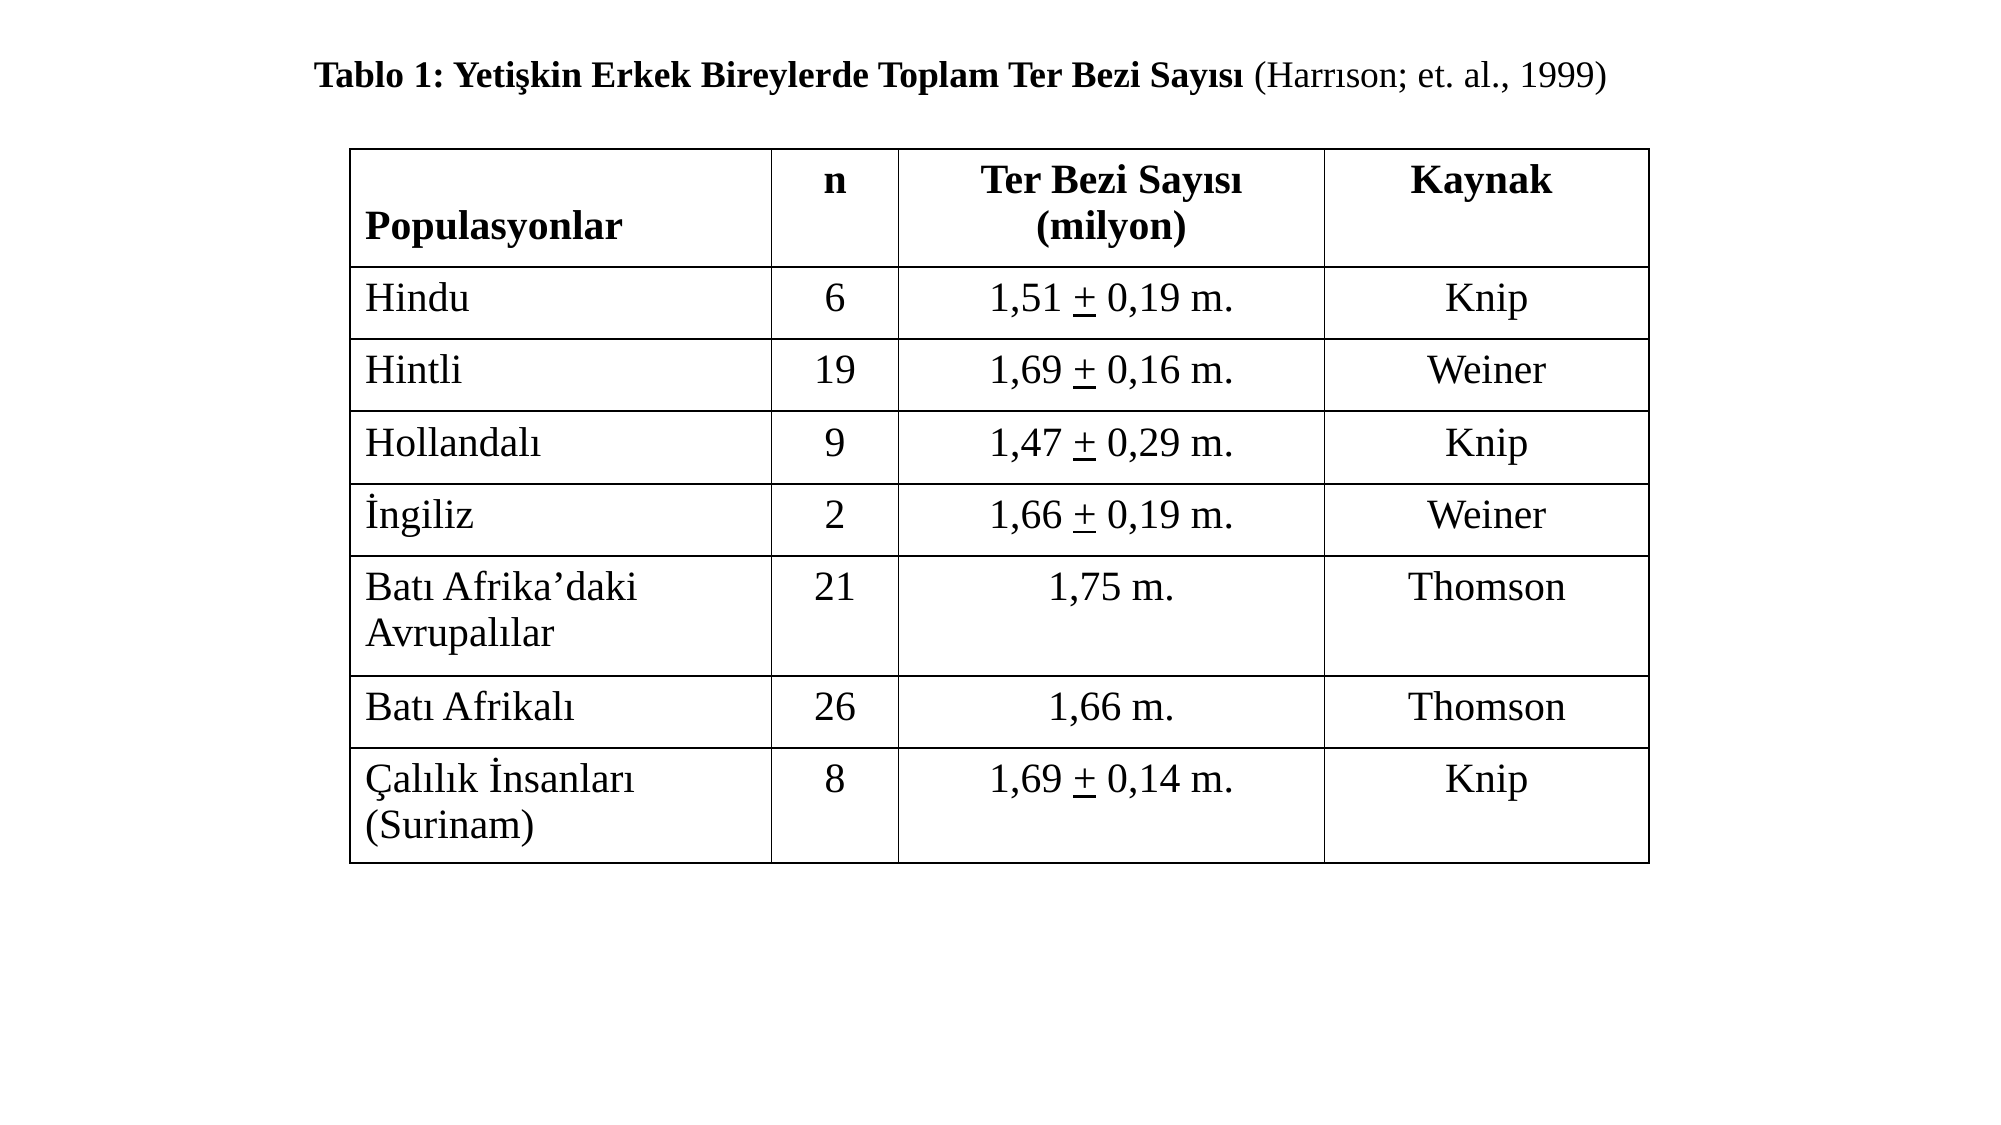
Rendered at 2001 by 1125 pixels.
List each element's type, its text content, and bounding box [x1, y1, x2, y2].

table_header Kaynak [1325, 150, 1648, 266]
table_header n [772, 150, 898, 266]
table_cell Çalılık İnsanları (Surinam) [351, 749, 771, 862]
table_cell 6 [772, 268, 898, 338]
table_cell Weiner [1325, 340, 1648, 410]
table_cell Batı Afrika’daki Avrupalılar [351, 557, 771, 675]
table_cell Hindu [351, 268, 771, 338]
table_cell 1,69 + 0,14 m. [899, 749, 1324, 862]
text_box Tablo 1: Yetişkin Erkek Bireylerde Toplam Ter Bezi Sayısı (Harrıson; et. al., 1999) [299, 42, 1623, 103]
table_cell Thomson [1325, 677, 1648, 747]
table_cell Hollandalı [351, 412, 771, 483]
table_cell 21 [772, 557, 898, 675]
table_cell Thomson [1325, 557, 1648, 675]
table_cell 1,66 + 0,19 m. [899, 485, 1324, 555]
table_cell Weiner [1325, 485, 1648, 555]
table_cell 8 [772, 749, 898, 862]
table_cell Hintli [351, 340, 771, 410]
table_cell 1,75 m. [899, 557, 1324, 675]
table_cell İngiliz [351, 485, 771, 555]
table_cell 19 [772, 340, 898, 410]
table_cell 1,51 + 0,19 m. [899, 268, 1324, 338]
table_cell Knip [1325, 412, 1648, 483]
table_header Populasyonlar [351, 150, 771, 266]
table_cell 9 [772, 412, 898, 483]
table_cell 1,69 + 0,16 m. [899, 340, 1324, 410]
table_cell 2 [772, 485, 898, 555]
table_cell Knip [1325, 268, 1648, 338]
table_cell 1,47 + 0,29 m. [899, 412, 1324, 483]
table_cell Batı Afrikalı [351, 677, 771, 747]
table_cell Knip [1325, 749, 1648, 862]
table_cell 1,66 m. [899, 677, 1324, 747]
table_header Ter Bezi Sayısı (milyon) [899, 150, 1324, 266]
table_cell 26 [772, 677, 898, 747]
